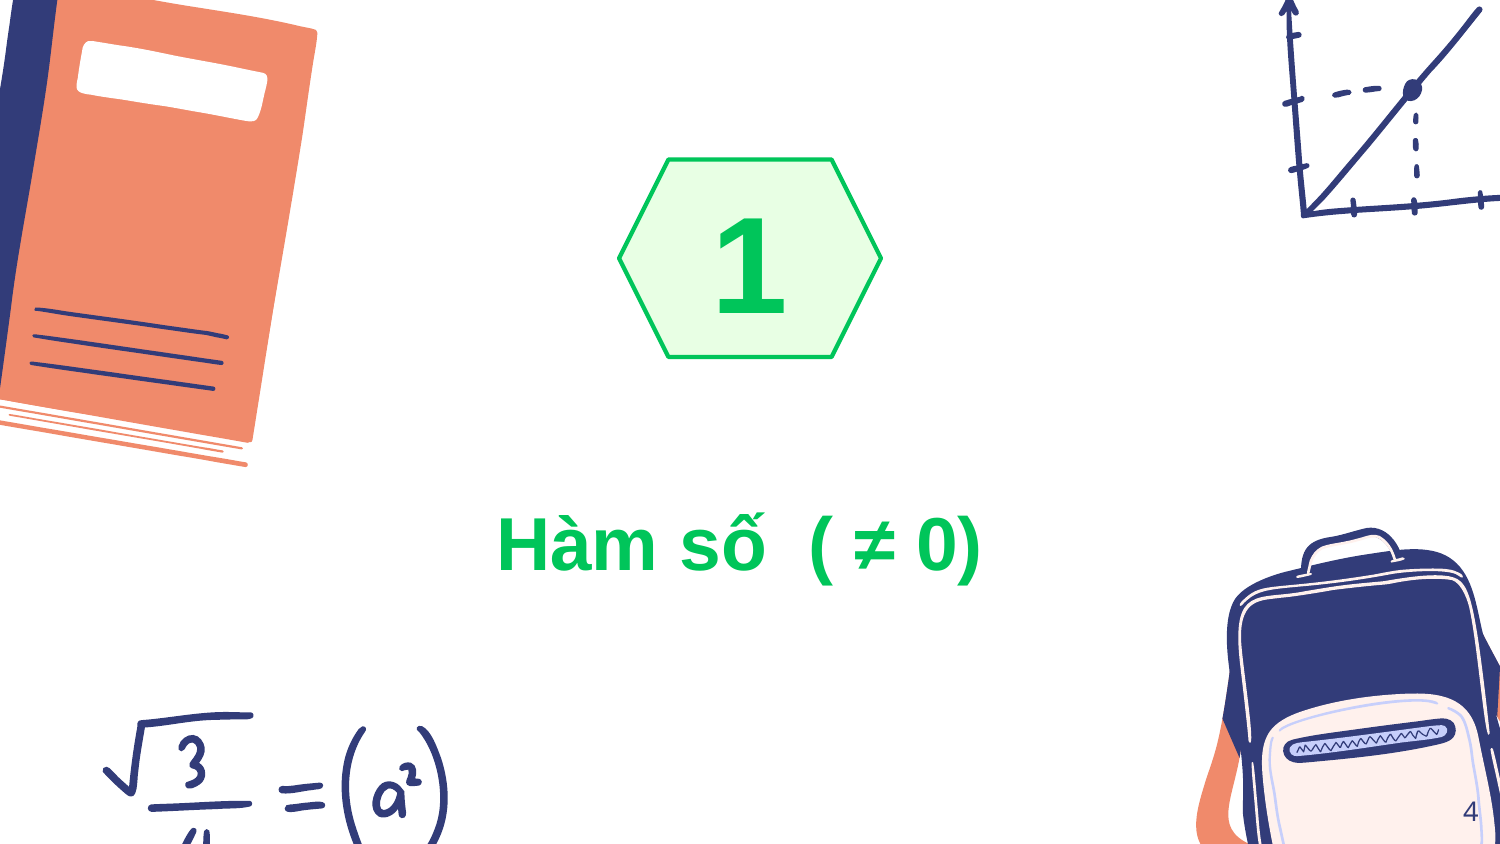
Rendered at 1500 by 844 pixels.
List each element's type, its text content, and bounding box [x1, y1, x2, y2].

text_box 1 [617, 157, 883, 360]
slide_number 4 [1403, 779, 1494, 844]
